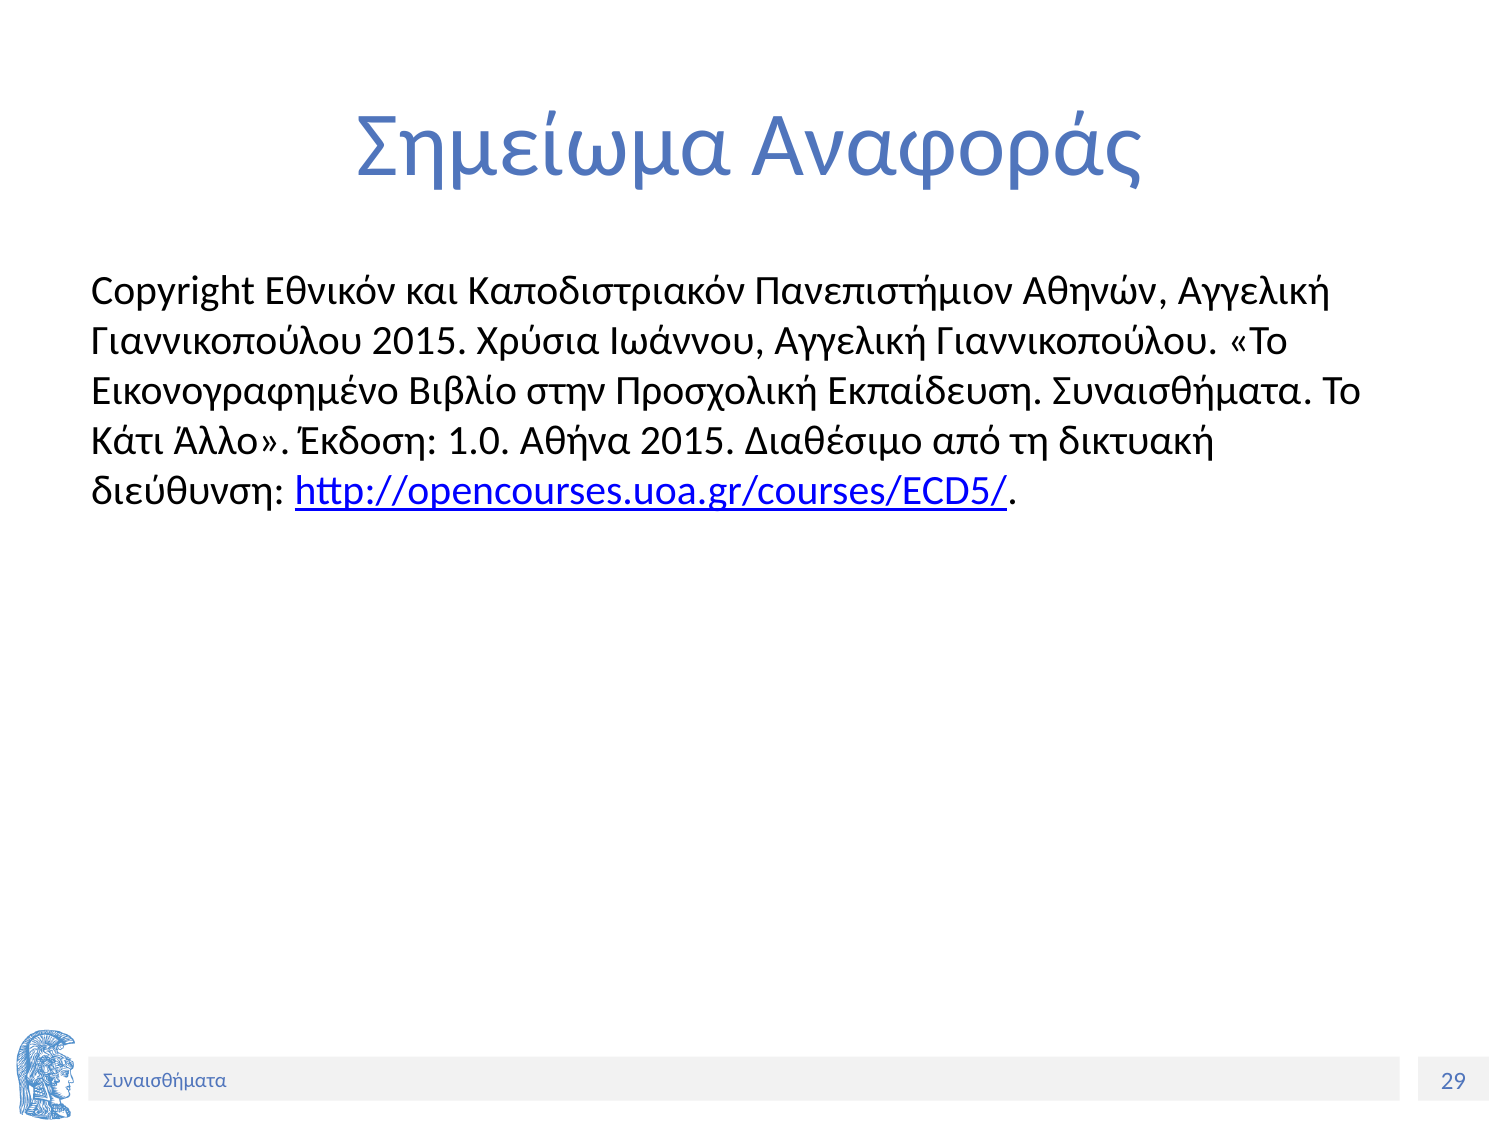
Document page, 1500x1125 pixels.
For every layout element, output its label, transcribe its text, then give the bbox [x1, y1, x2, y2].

picture [9, 1026, 81, 1120]
list Copyright Εθνικόν και Καποδιστριακόν Πανεπιστήμιον Αθηνών, Αγγελική Γιαννικοπούλου 2015. Χρύσια Ιωάννου, Αγγελική Γιαννικοπούλου. «Το Εικονογραφημένο Βιβλίο στην Προσχολική Εκπαίδευση. Συναισθήματα. Το Κάτι Άλλο». Έκδοση: 1.0. Αθήνα 2015. Διαθέσιμο από τη δικτυακή διεύθυνση: http://opencourses.uoa.gr/courses/ECD5/. [76, 255, 1427, 998]
title Σημείωμα Αναφοράς [75, 45, 1425, 233]
